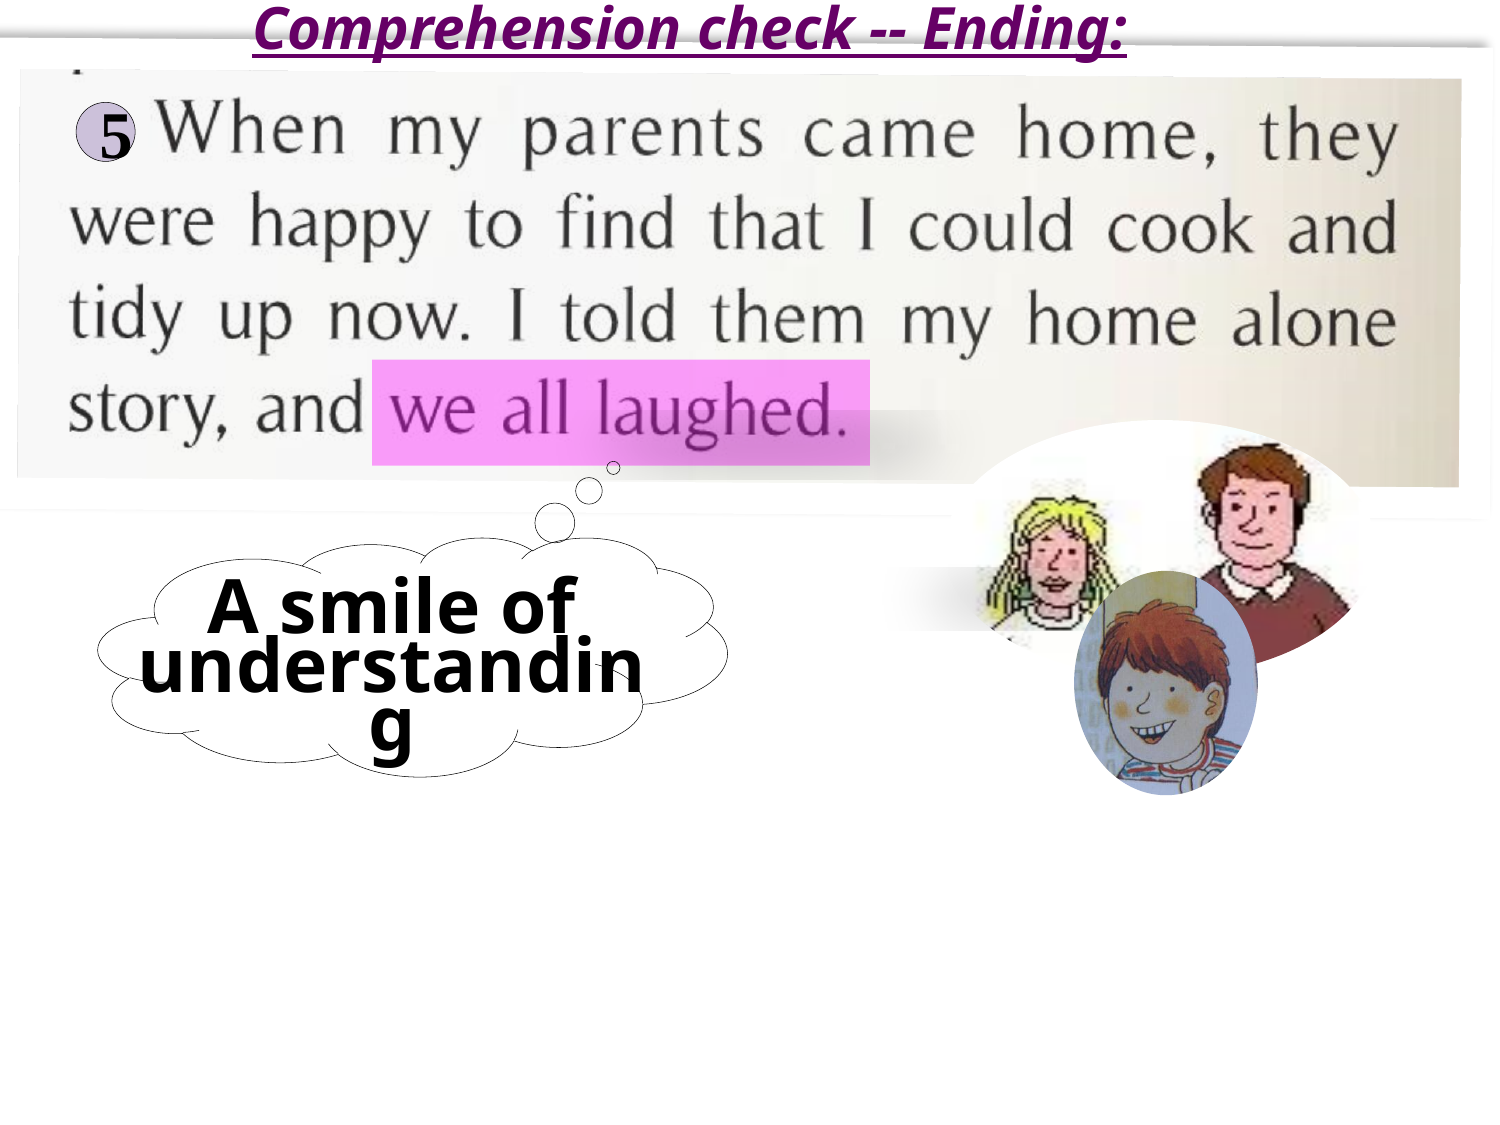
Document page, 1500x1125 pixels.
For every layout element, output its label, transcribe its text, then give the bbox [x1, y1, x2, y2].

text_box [97, 536, 728, 777]
text_box Comprehension check -- Ending: [237, 0, 1143, 69]
picture [18, 69, 1461, 487]
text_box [944, 419, 1377, 796]
